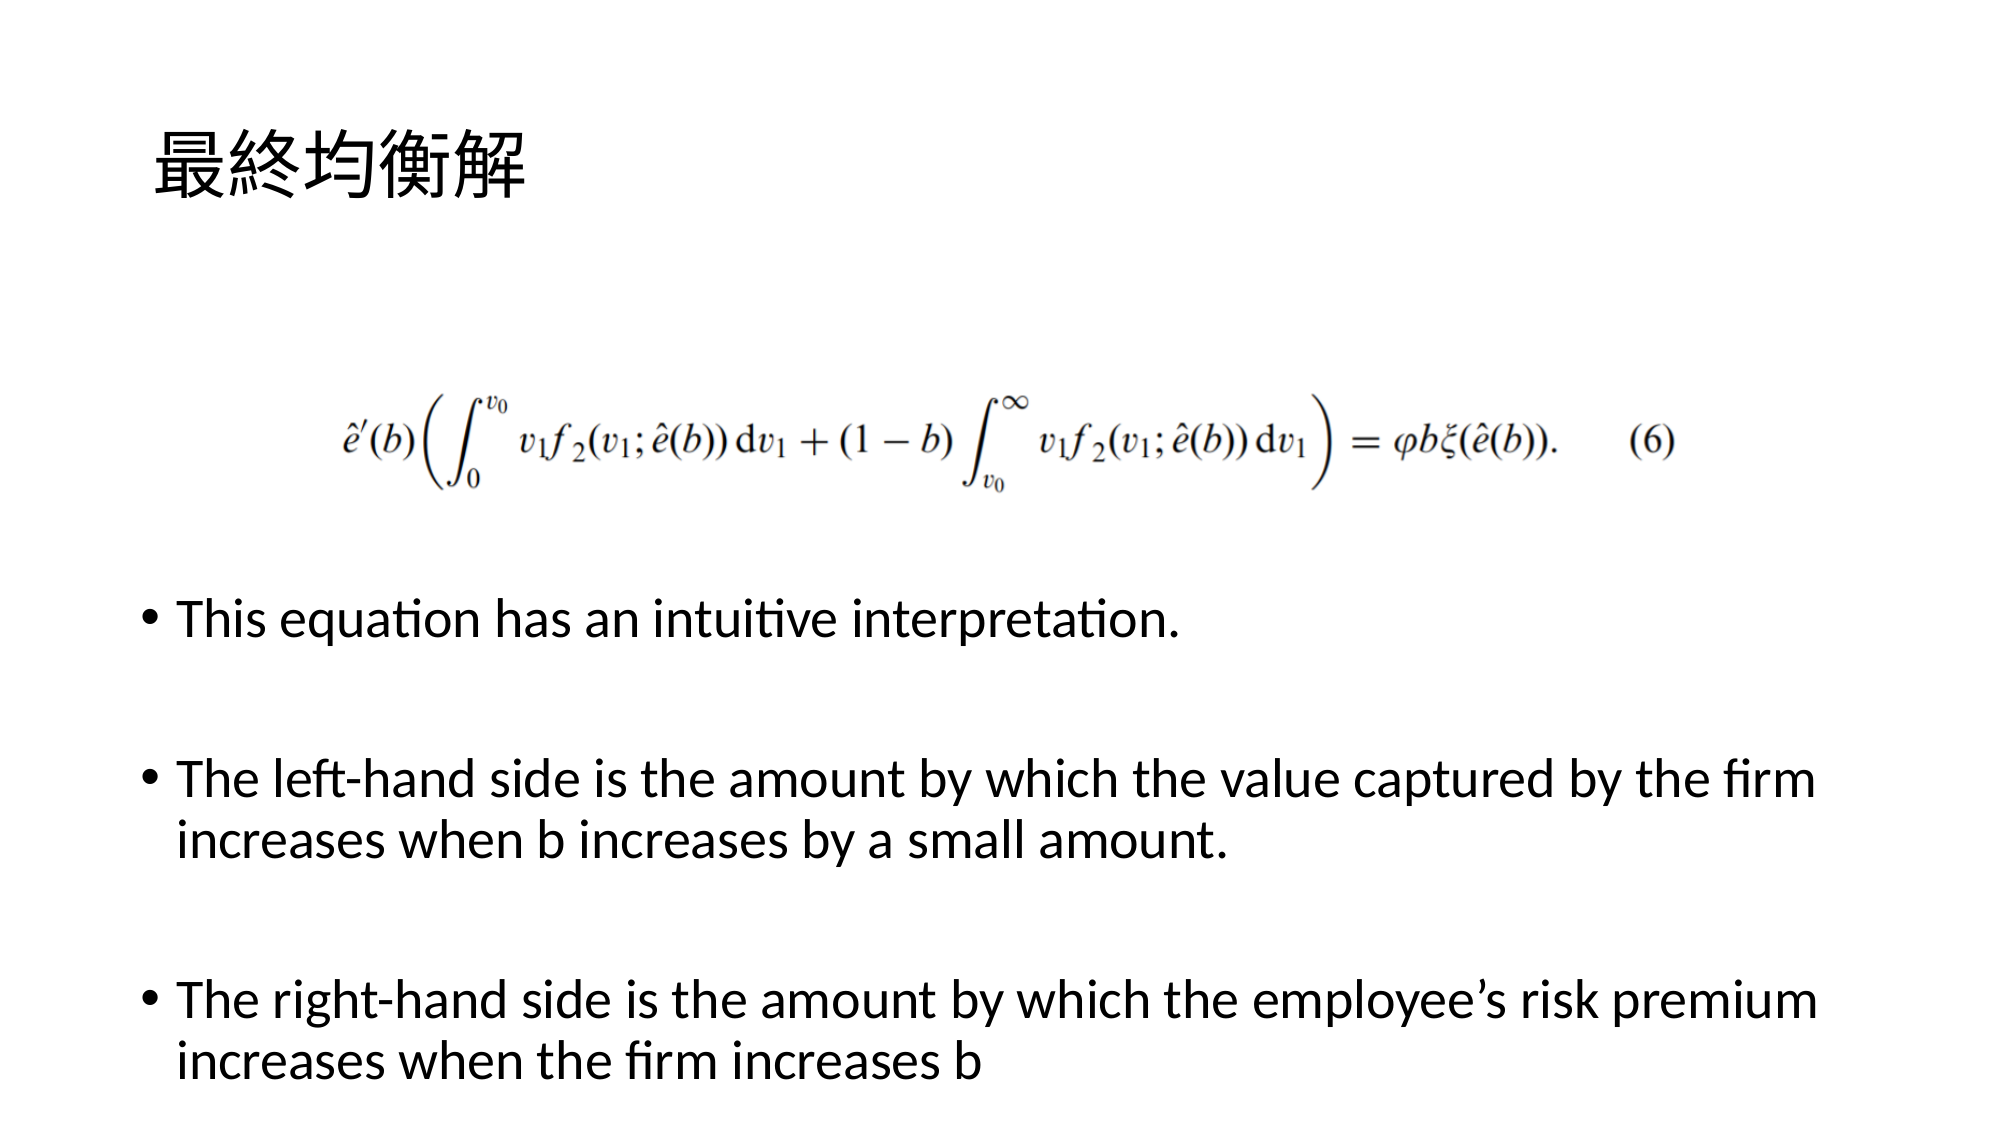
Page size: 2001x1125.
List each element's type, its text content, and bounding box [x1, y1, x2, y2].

list This equation has an intuitive interpretation. The left-hand side is the amount by which the value captured by the firm increases when b increases by a small amount. The right-hand side is the amount by which the employee’s risk premium increases when the firm increases b [125, 581, 1851, 1103]
picture [217, 373, 1697, 510]
title 最終均衡解 [137, 59, 1863, 278]
